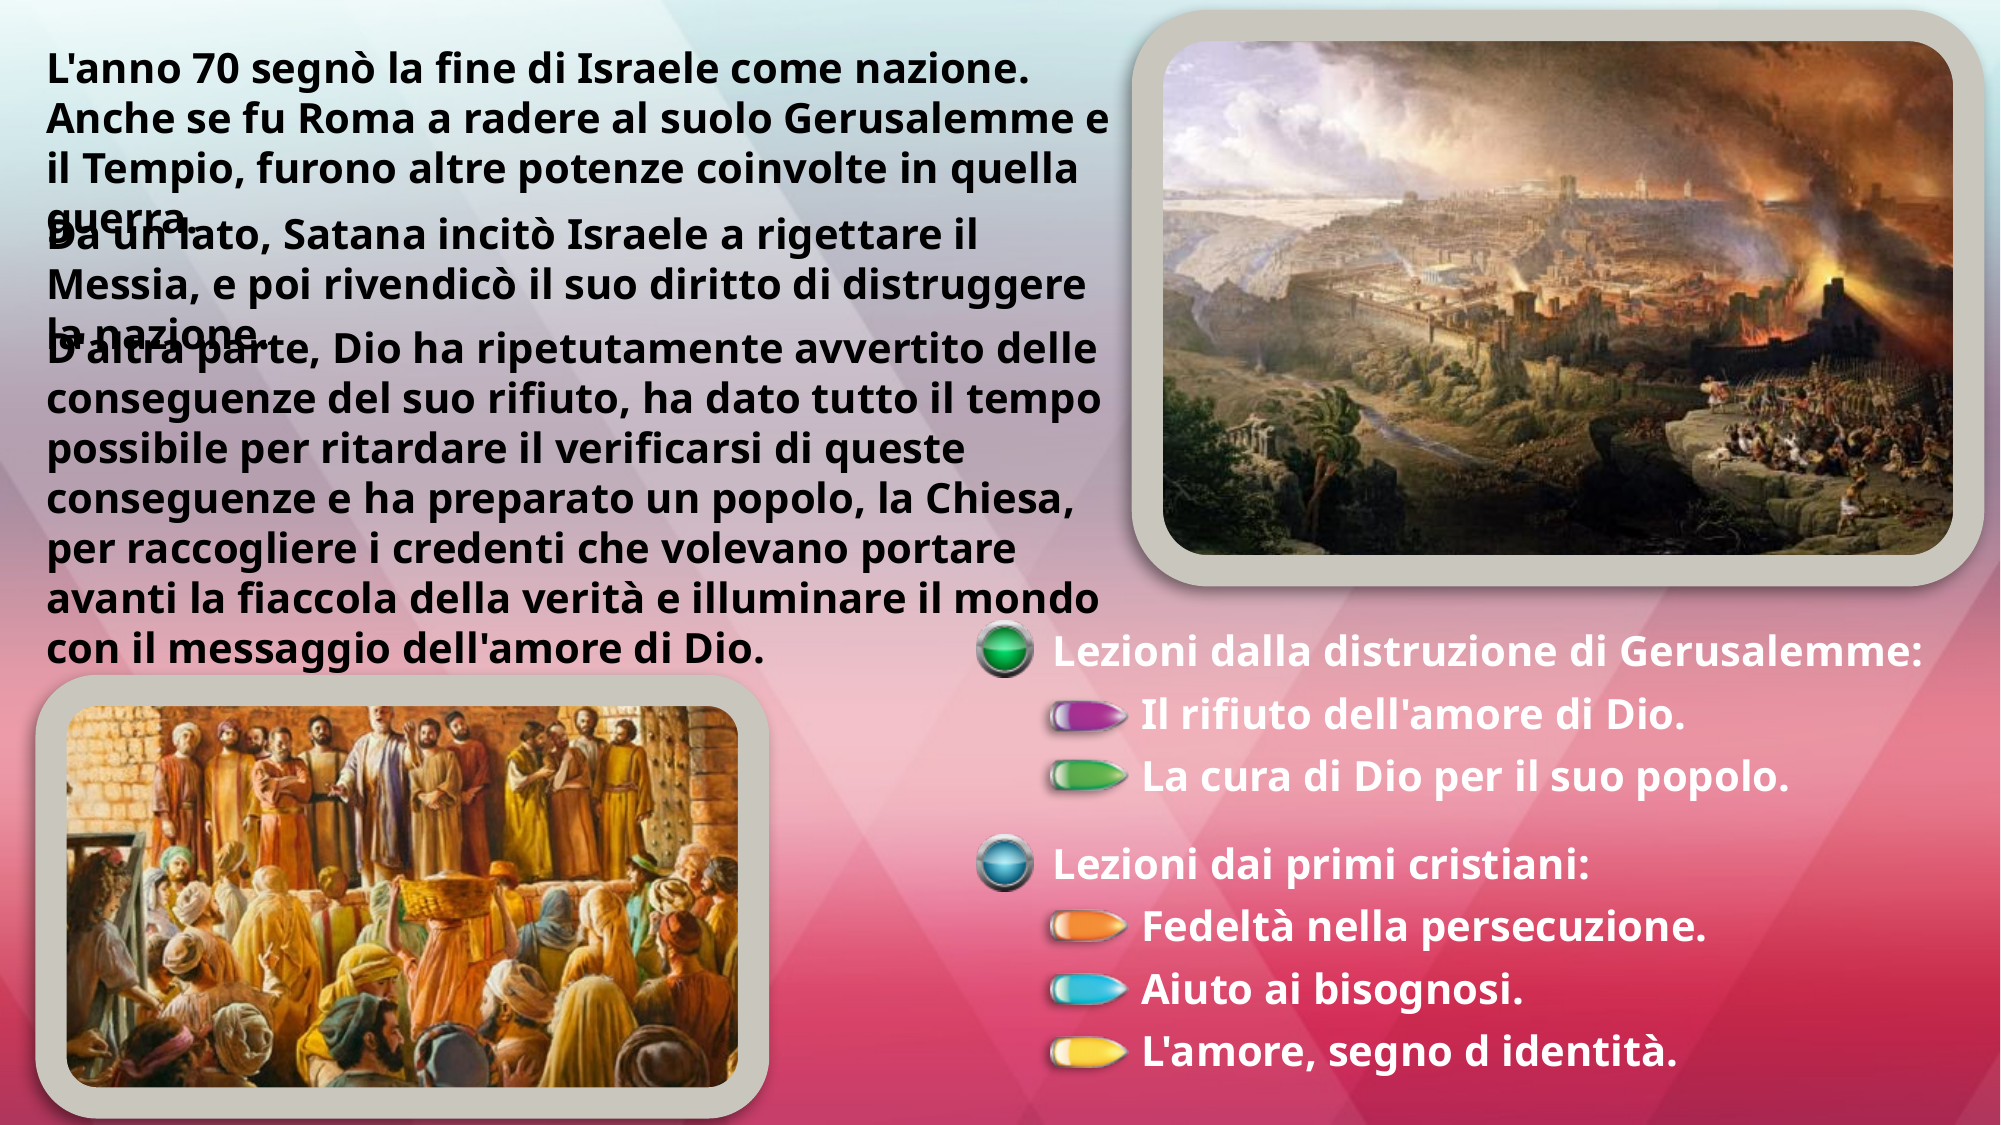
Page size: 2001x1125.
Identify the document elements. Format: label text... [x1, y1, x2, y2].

text_box L'anno 70 segnò la fine di Israele come nazione. Anche se fu Roma a radere al suolo Gerusalemme e il Tempio, furono altre potenze coinvolte in quella guerra. [31, 34, 1129, 200]
text_box Lezioni dalla distruzione di Gerusalemme: Il rifiuto dell'amore di Dio. La cura di Dio per il suo popolo. Lezioni dai primi cristiani: Fedeltà nella persecuzione. Aiuto ai bisognosi. L'amore, segno d identità. [1037, 617, 1969, 1083]
picture [0, 0, 2001, 1125]
text_box Da un lato, Satana incitò Israele a rigettare il Messia, e poi rivendicò il suo diritto di distruggere la nazione. [31, 200, 1129, 366]
text_box D'altra parte, Dio ha ripetutamente avvertito delle conseguenze del suo rifiuto, ha dato tutto il tempo possibile per ritardare il verificarsi di queste conseguenze e ha preparato un popolo, la Chiesa, per raccogliere i credenti che volevano portare avanti la fiaccola della verità e illuminare il mondo con il messaggio dell'amore di Dio. [31, 314, 1148, 680]
